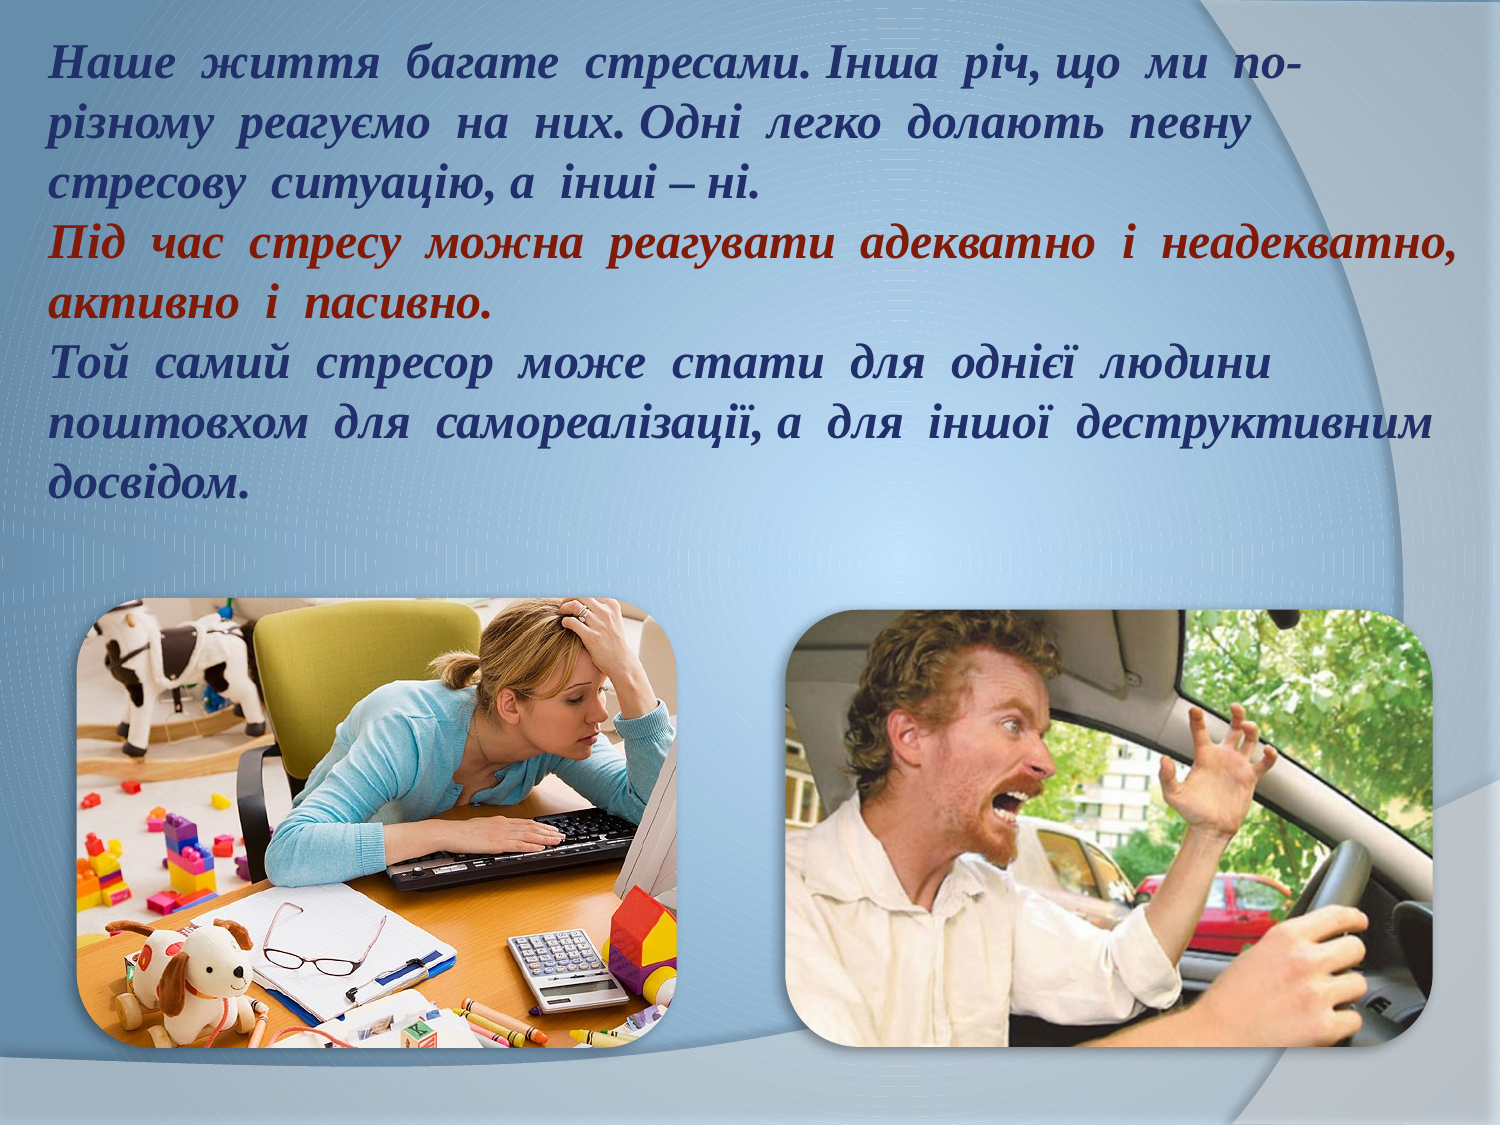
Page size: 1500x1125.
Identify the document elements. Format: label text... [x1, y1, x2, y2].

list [76, 597, 677, 1049]
title Наше життя багате стресами. Iнша рiч, що ми по-рiзному реагуємо на них. Однi легко долають певну стресову ситуацiю, а iншi – нi. Пiд час стресу можна реагувати адекватно i неадекватно, активно i пасивно. Той самий стресор може стати для однiєї людини поштовхом для самореалiзацiї, а для iншої деструктивним досвiдом. [41, 78, 1471, 520]
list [785, 609, 1433, 1048]
